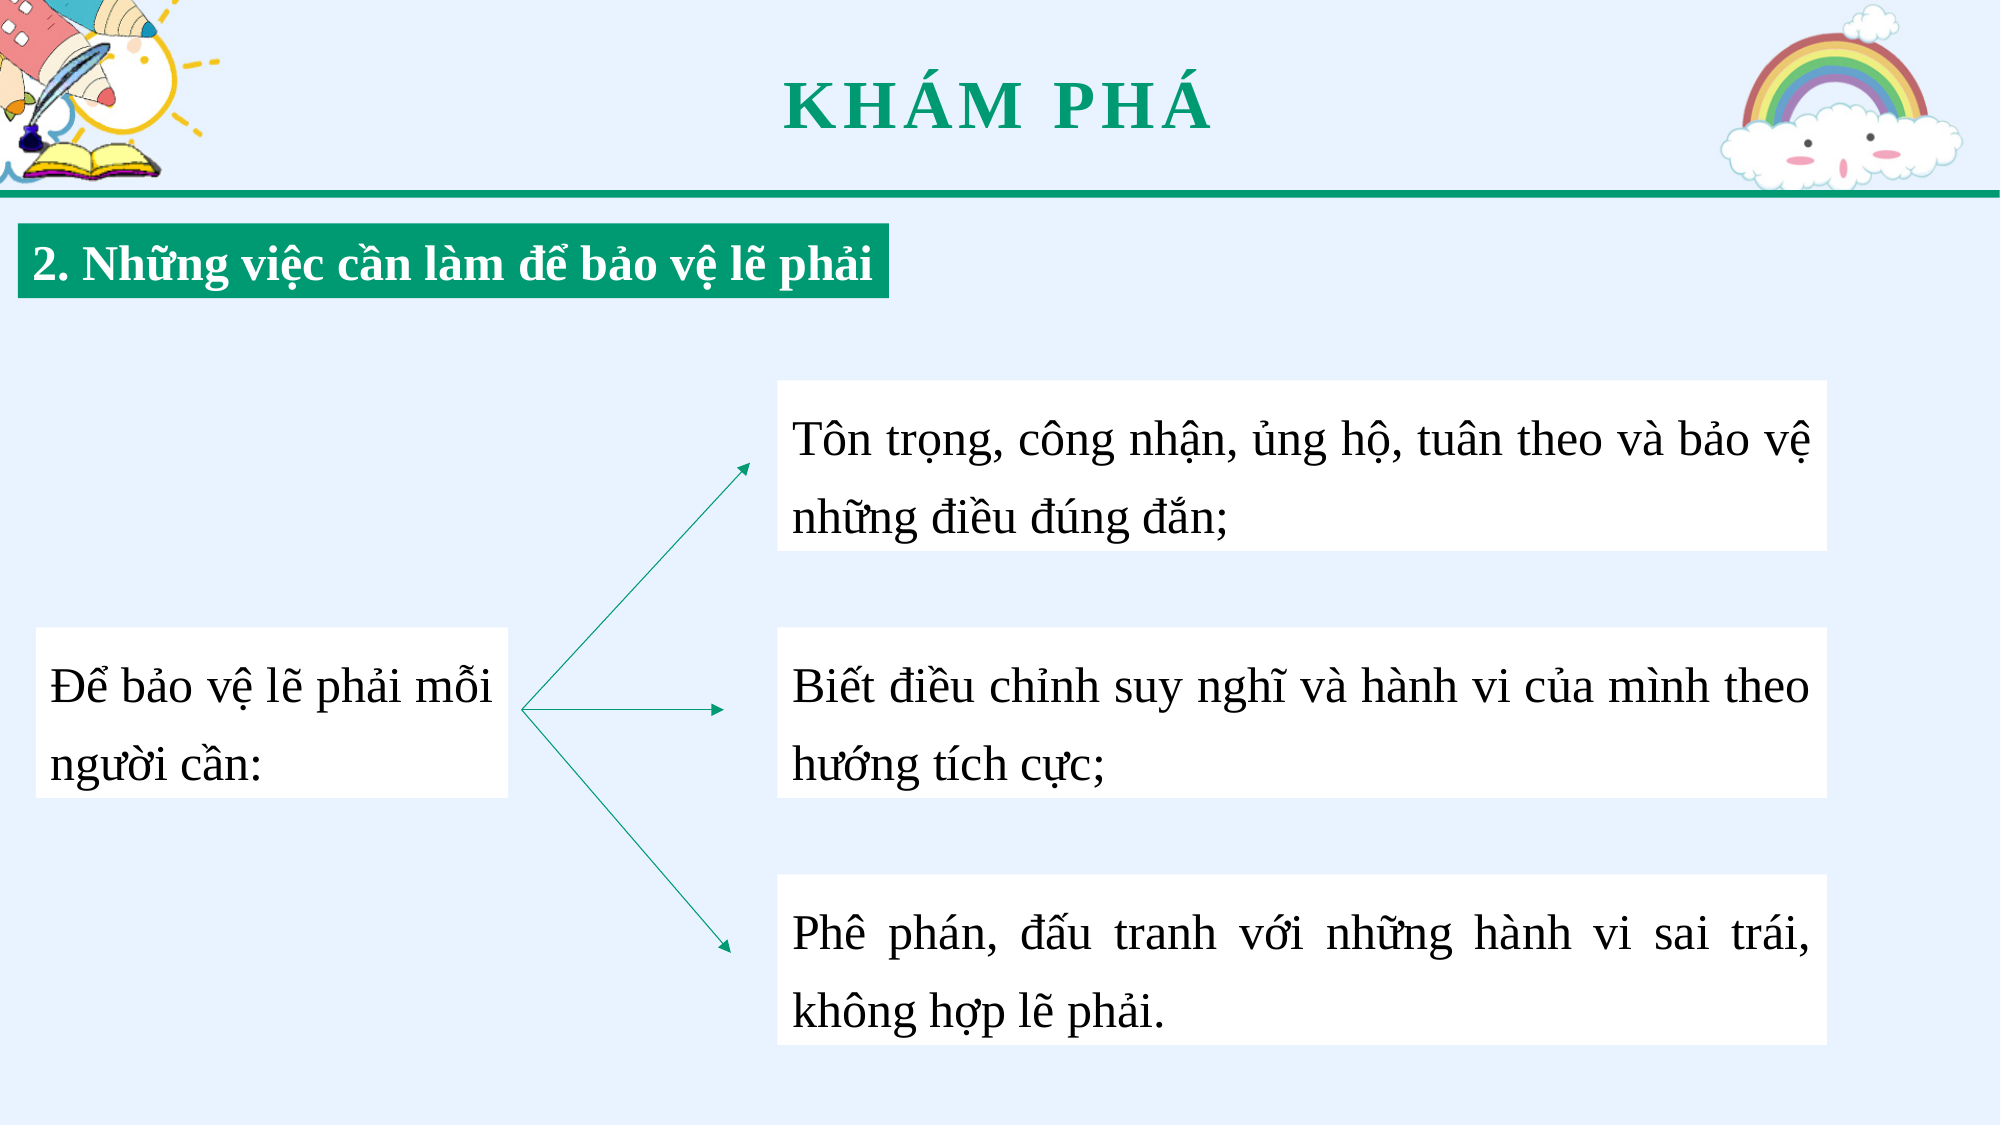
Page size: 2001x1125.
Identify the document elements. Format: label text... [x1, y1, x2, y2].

text_box 2. Những việc cần làm để bảo vệ lẽ phải [17, 223, 889, 299]
text_box Biết điều chỉnh suy nghĩ và hành vi của mình theo hướng tích cực; [777, 627, 1827, 798]
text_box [0, 59, 2000, 198]
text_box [521, 462, 750, 710]
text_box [521, 709, 731, 953]
text_box Để bảo vệ lẽ phải mỗi người cần: [35, 627, 509, 798]
text_box Tôn trọng, công nhận, ủng hộ, tuân theo và bảo vệ những điều đúng đắn; [777, 380, 1827, 551]
text_box Phê phán, đấu tranh với những hành vi sai trái, không hợp lẽ phải. [777, 874, 1827, 1045]
picture [0, 0, 2001, 1125]
